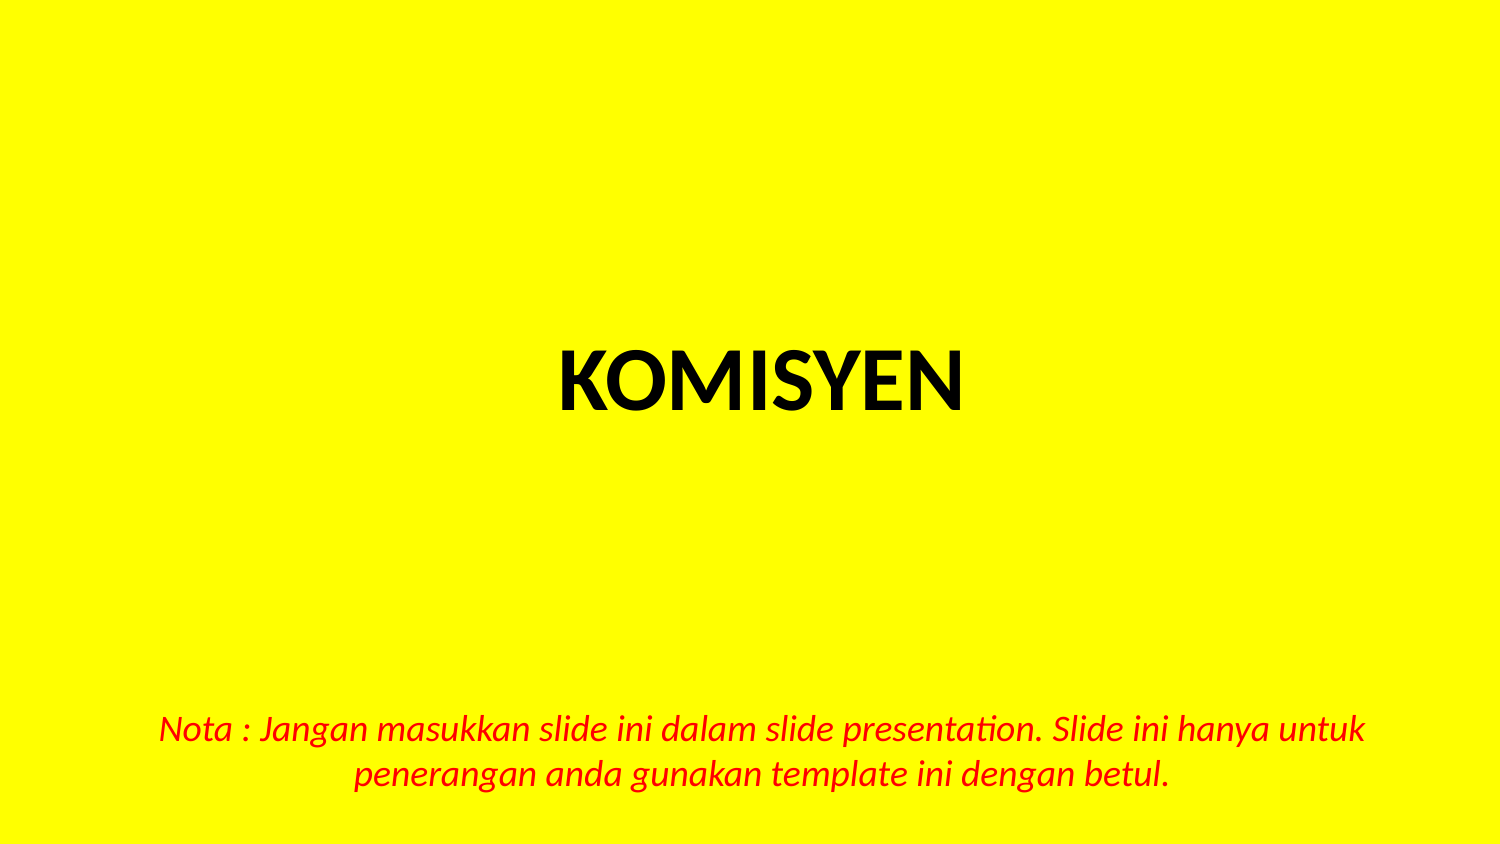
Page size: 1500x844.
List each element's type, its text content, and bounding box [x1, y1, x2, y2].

text_box KOMISYEN [62, 221, 1463, 616]
text_box Nota : Jangan masukkan slide ini dalam slide presentation. Slide ini hanya untuk penerangan anda gunakan template ini dengan betul. [106, 696, 1419, 802]
